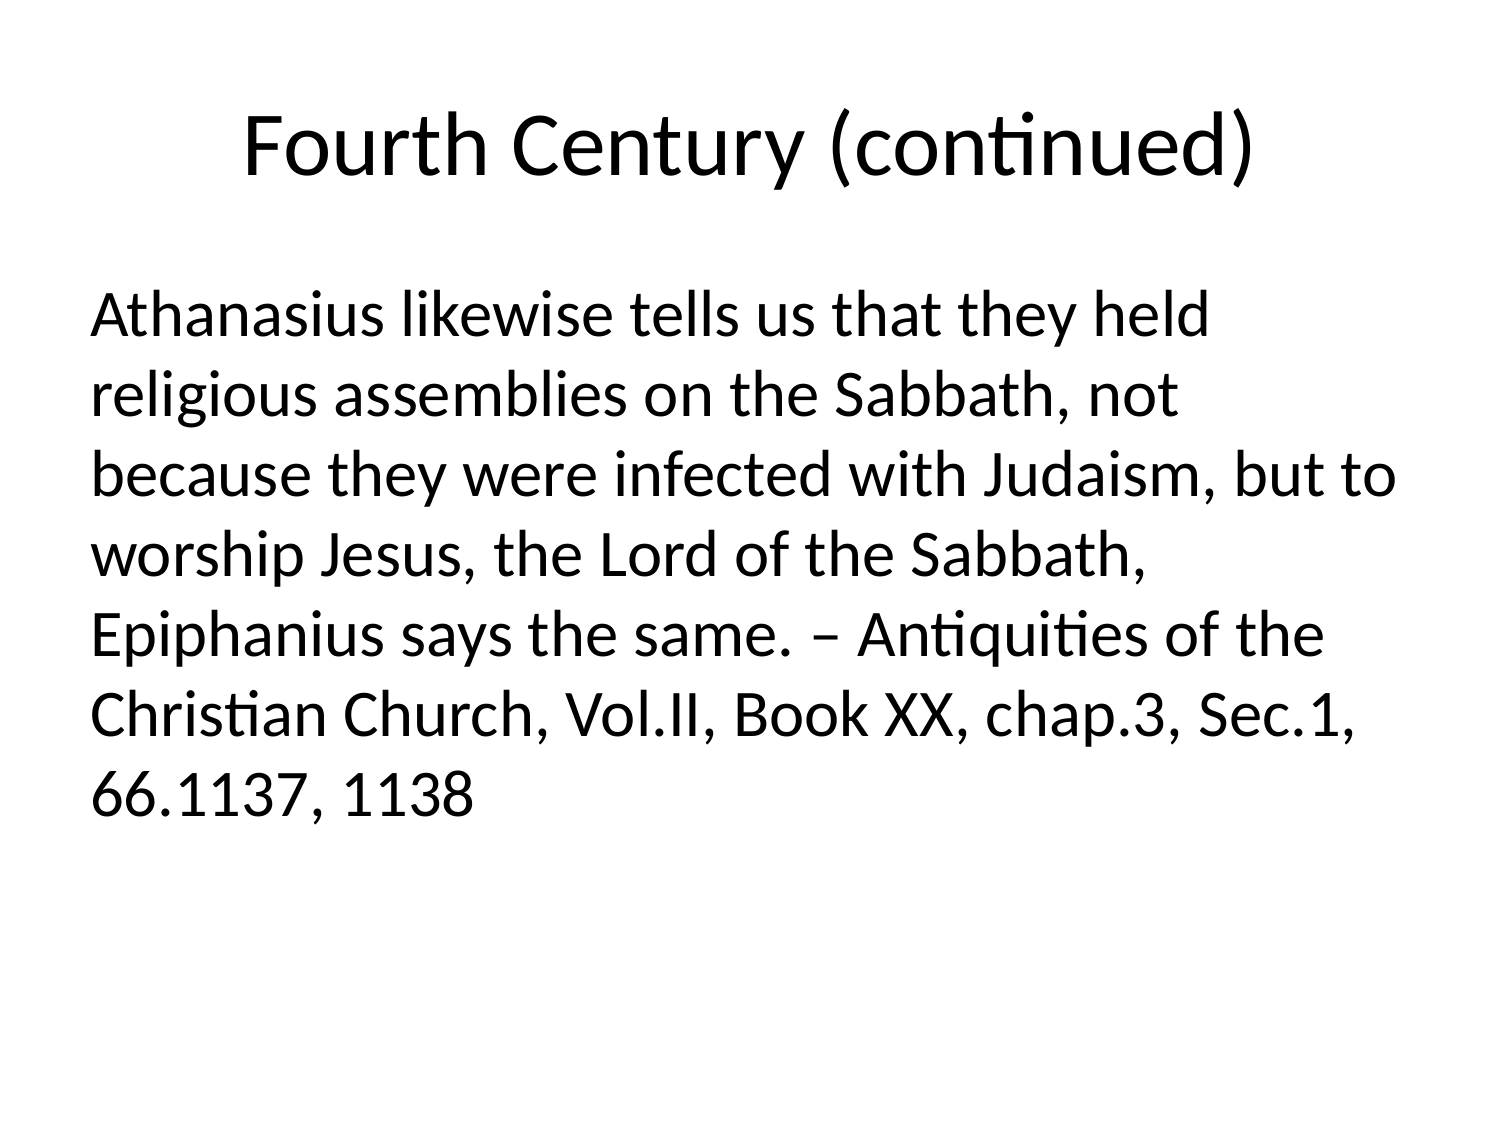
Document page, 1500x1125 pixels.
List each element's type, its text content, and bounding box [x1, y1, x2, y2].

title Fourth Century (continued) [75, 45, 1425, 233]
list Athanasius likewise tells us that they held religious assemblies on the Sabbath, not because they were infected with Judaism, but to worship Jesus, the Lord of the Sabbath, Epiphanius says the same. – Antiquities of the Christian Church, Vol.II, Book XX, chap.3, Sec.1, 66.1137, 1138 [75, 262, 1425, 1005]
